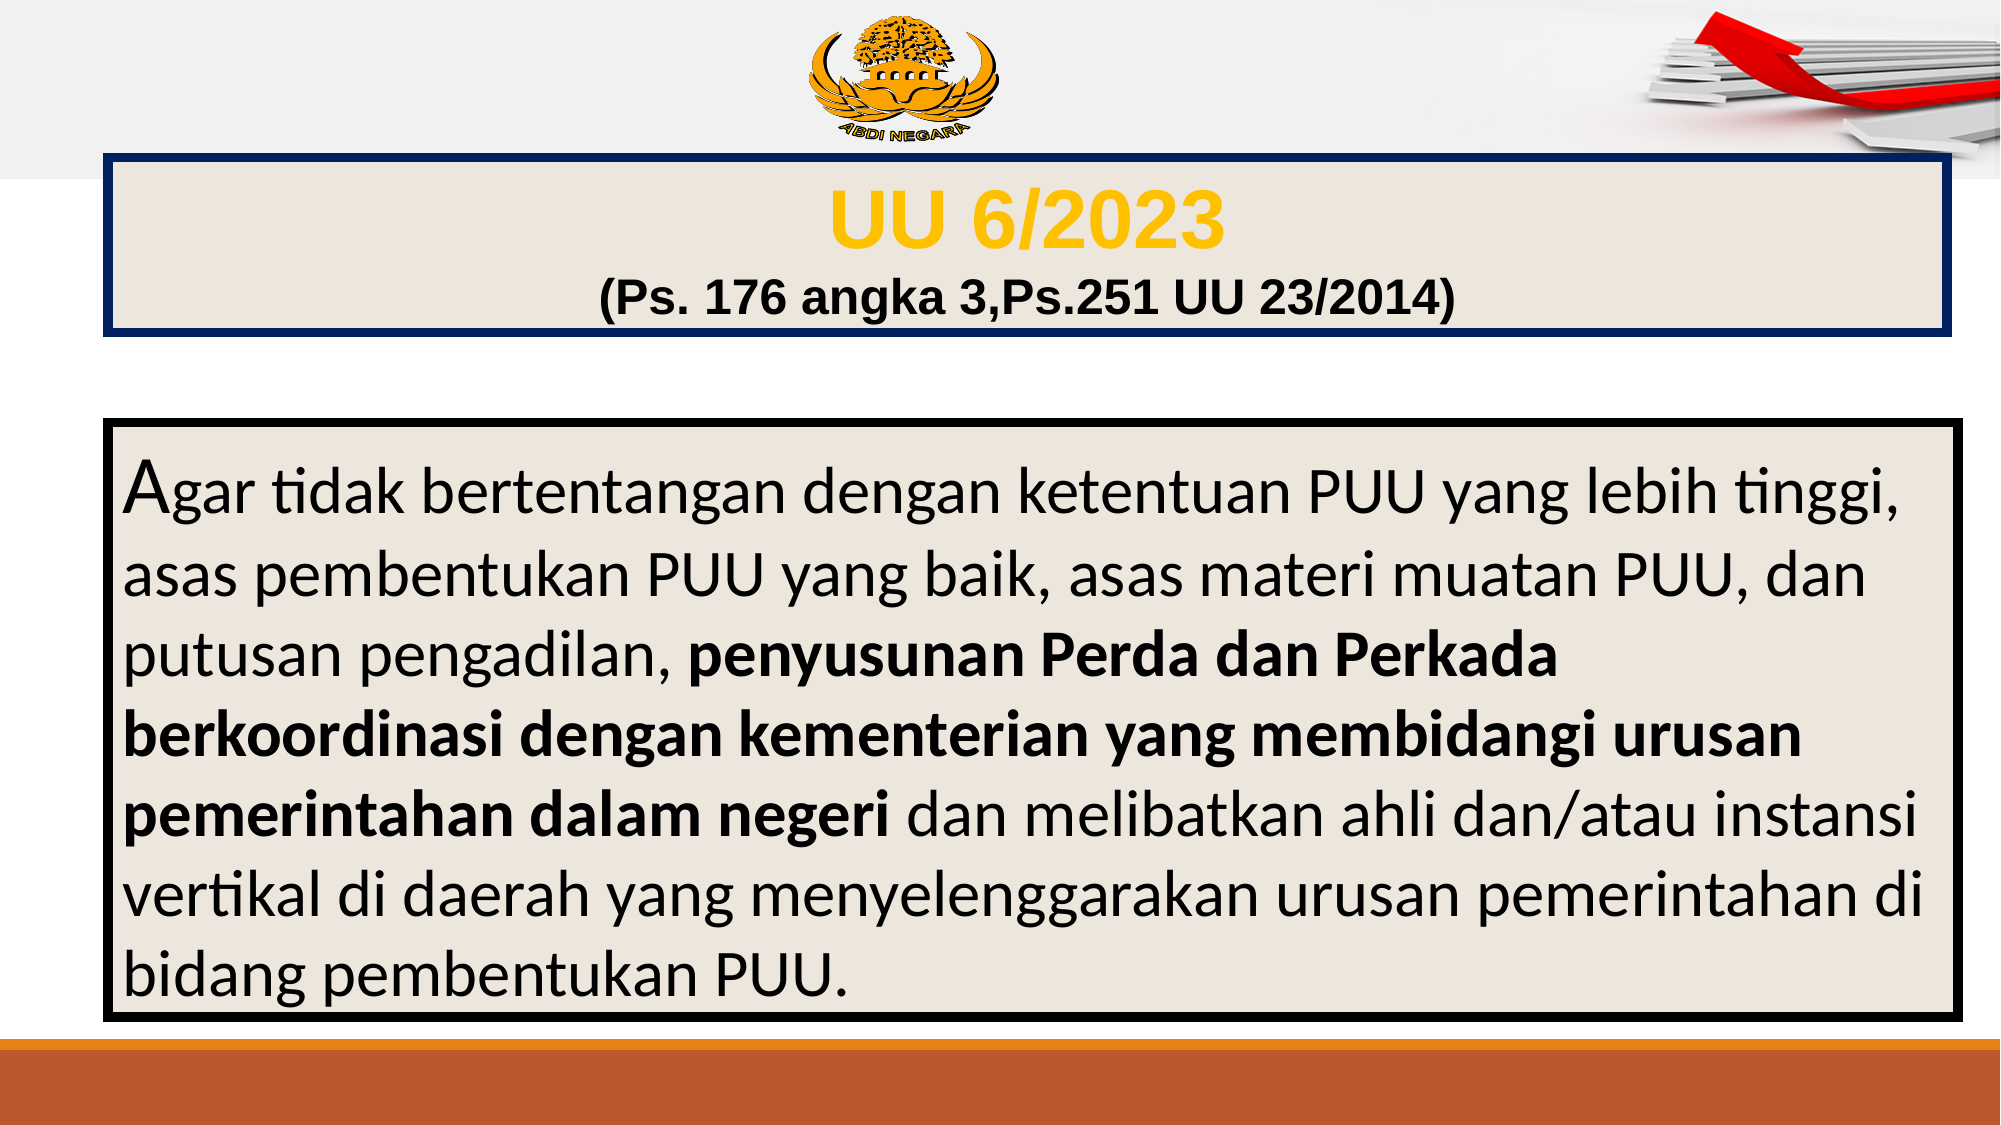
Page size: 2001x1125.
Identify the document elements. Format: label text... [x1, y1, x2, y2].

text_box Agar tidak bertentangan dengan ketentuan PUU yang lebih tinggi, asas pembentukan PUU yang baik, asas materi muatan PUU, dan putusan pengadilan, penyusunan Perda dan Perkada berkoordinasi dengan kementerian yang membidangi urusan pemerintahan dalam negeri dan melibatkan ahli dan/atau instansi vertikal di daerah yang menyelenggarakan urusan pemerintahan di bidang pembentukan PUU. [108, 422, 1958, 1017]
text_box UU 6/2023 (Ps. 176 angka 3,Ps.251 UU 23/2014) [108, 157, 1948, 333]
picture [0, 0, 2001, 1125]
